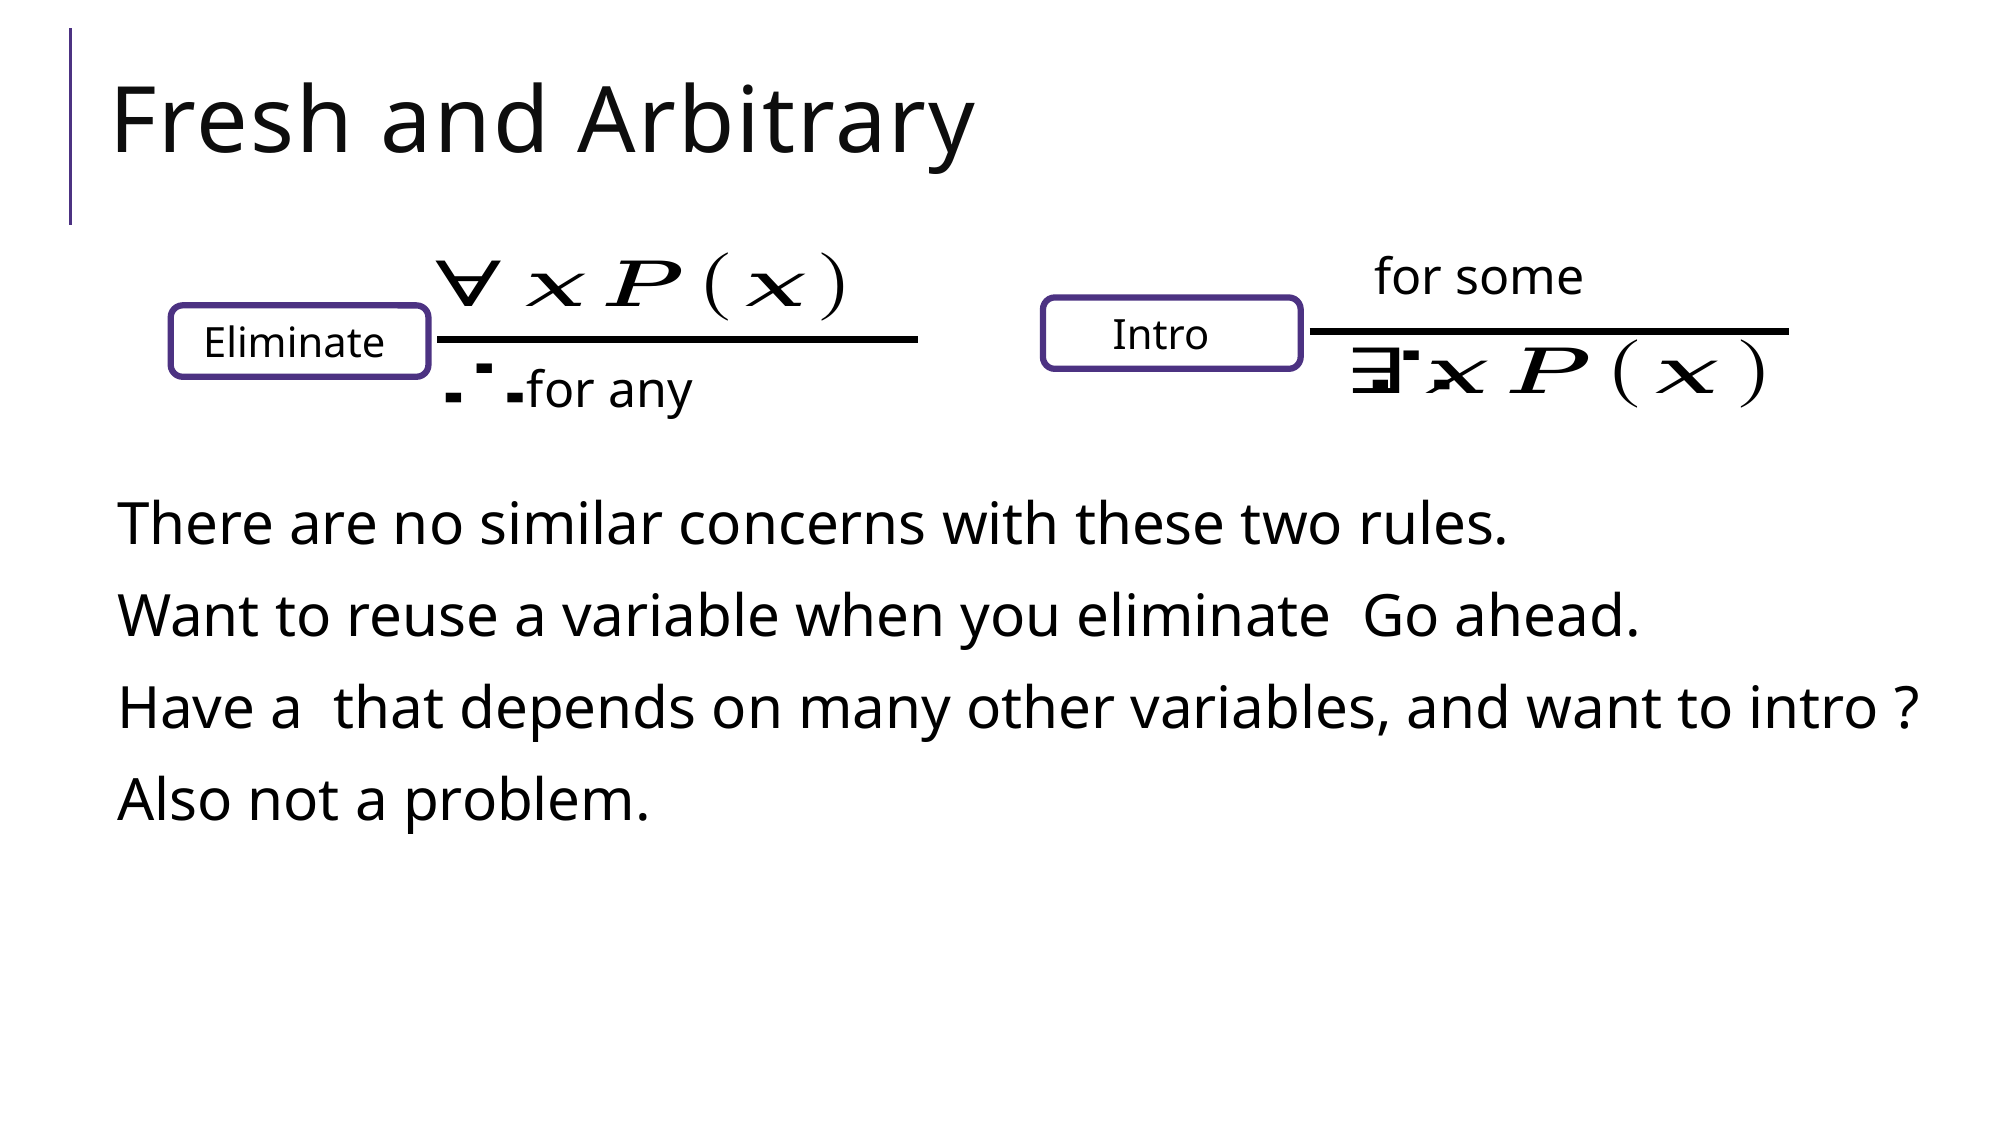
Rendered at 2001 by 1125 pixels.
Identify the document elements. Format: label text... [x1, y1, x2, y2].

title Fresh and Arbitrary [94, 43, 1930, 210]
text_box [170, 248, 924, 487]
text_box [1309, 237, 1790, 416]
